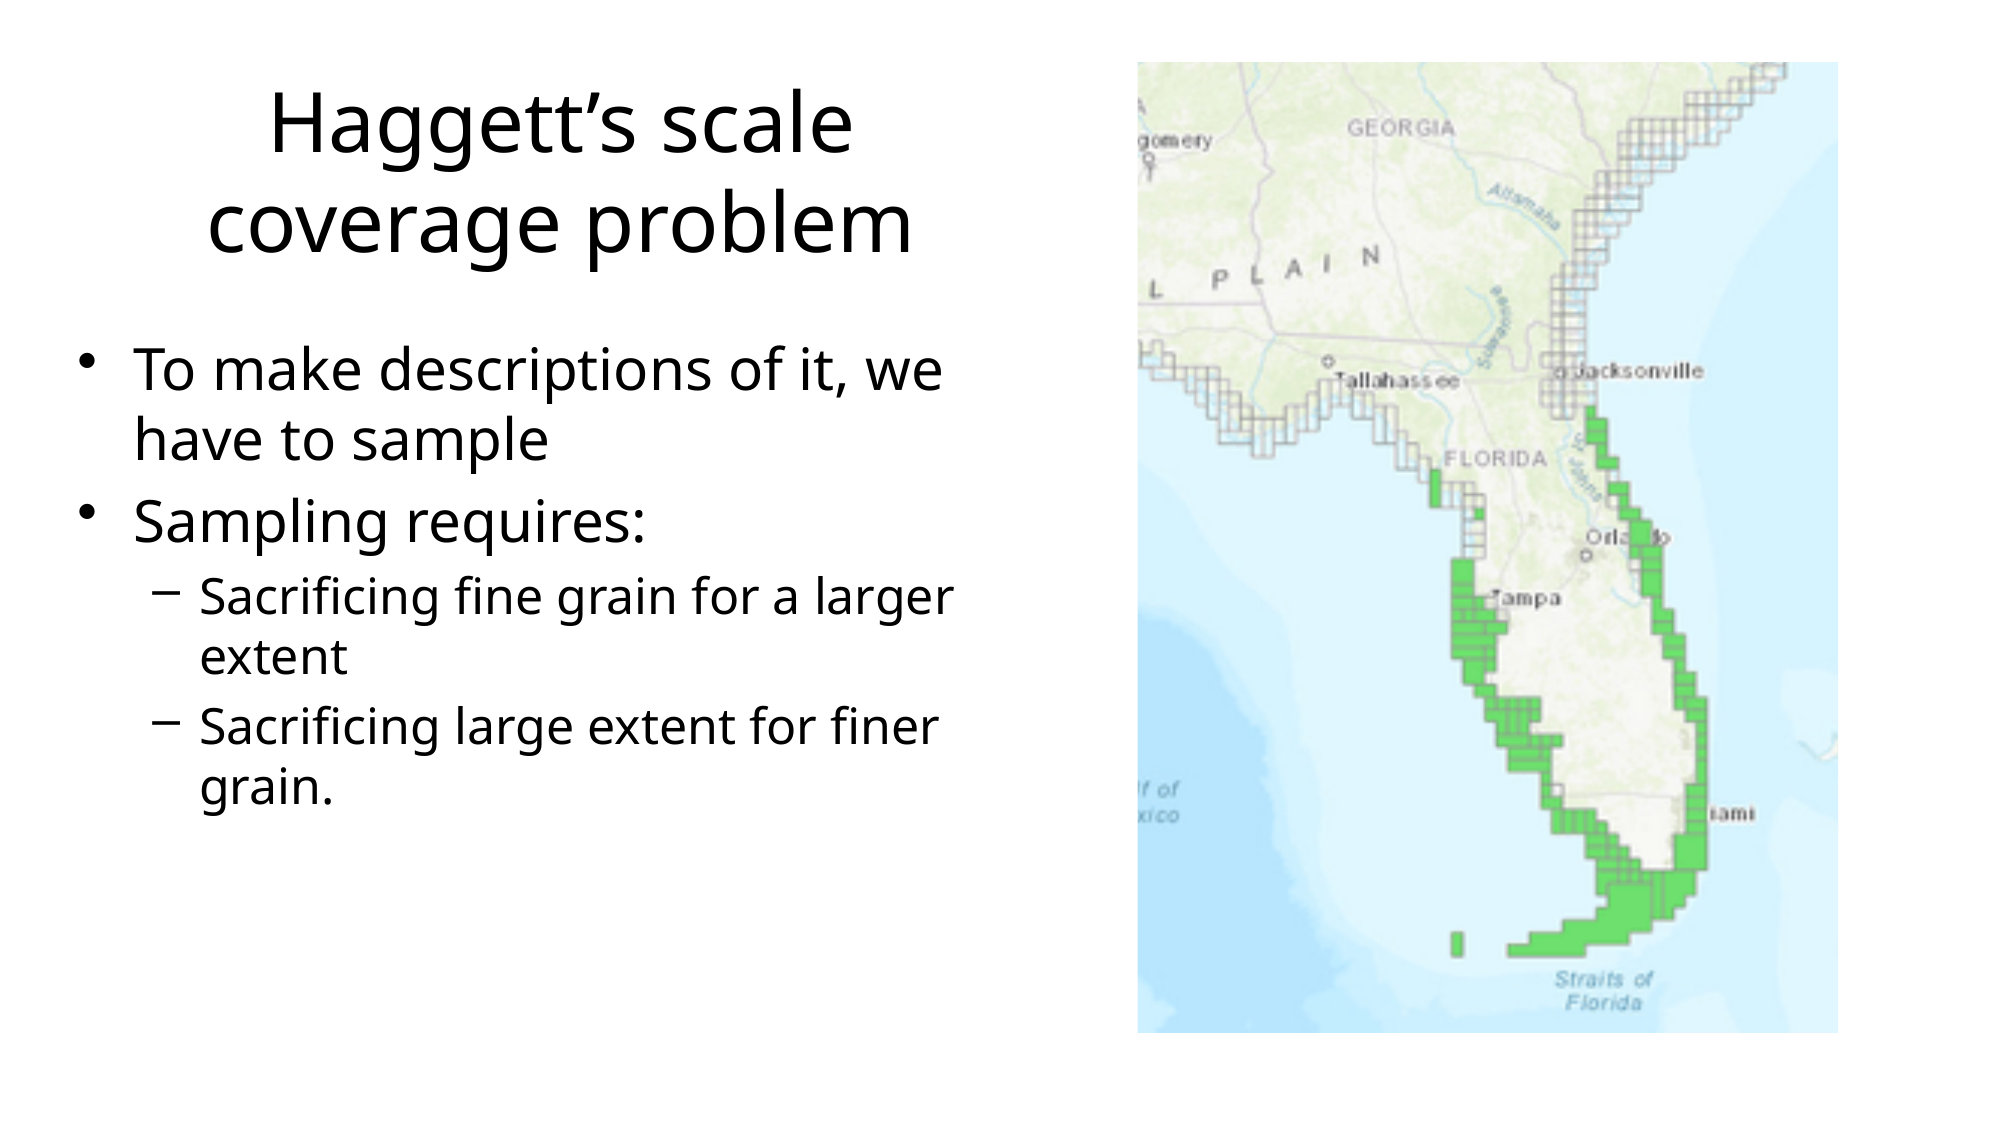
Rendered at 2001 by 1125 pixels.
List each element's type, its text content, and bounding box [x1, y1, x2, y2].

list To make descriptions of it, we have to sample Sampling requires: Sacrificing fine grain for a larger extent Sacrificing large extent for finer grain. [62, 324, 1038, 1000]
title Haggett’s scale coverage problem [86, 75, 1037, 263]
picture [1137, 62, 1839, 1033]
